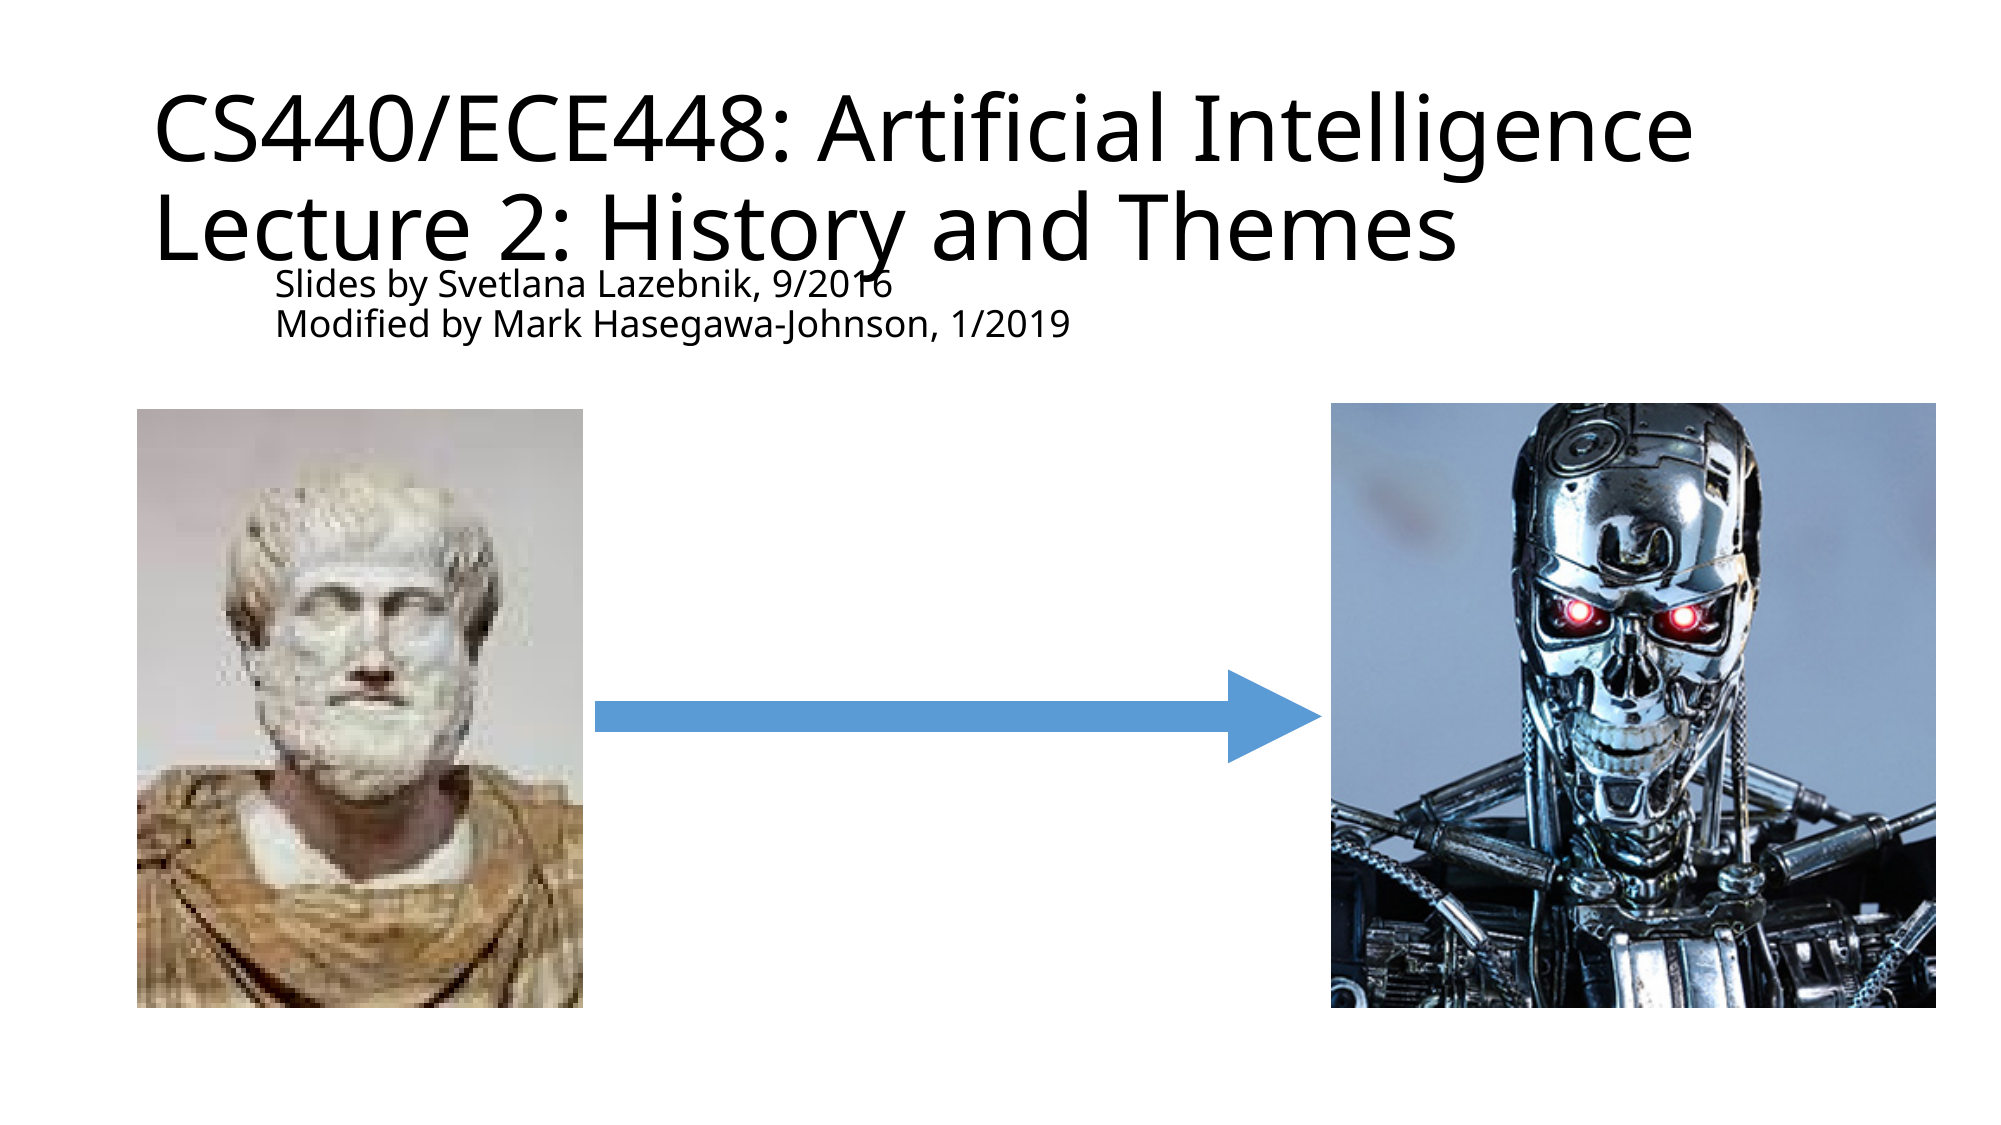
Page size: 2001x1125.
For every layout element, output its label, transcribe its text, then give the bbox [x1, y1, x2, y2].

title CS440/ECE448: Artificial Intelligence Lecture 2: History and Themes [137, 72, 1863, 290]
text_box Slides by Svetlana Lazebnik, 9/2016 Modified by Mark Hasegawa-Johnson, 1/2019 [259, 244, 1981, 367]
picture [137, 409, 583, 1009]
picture [1331, 403, 1936, 1008]
